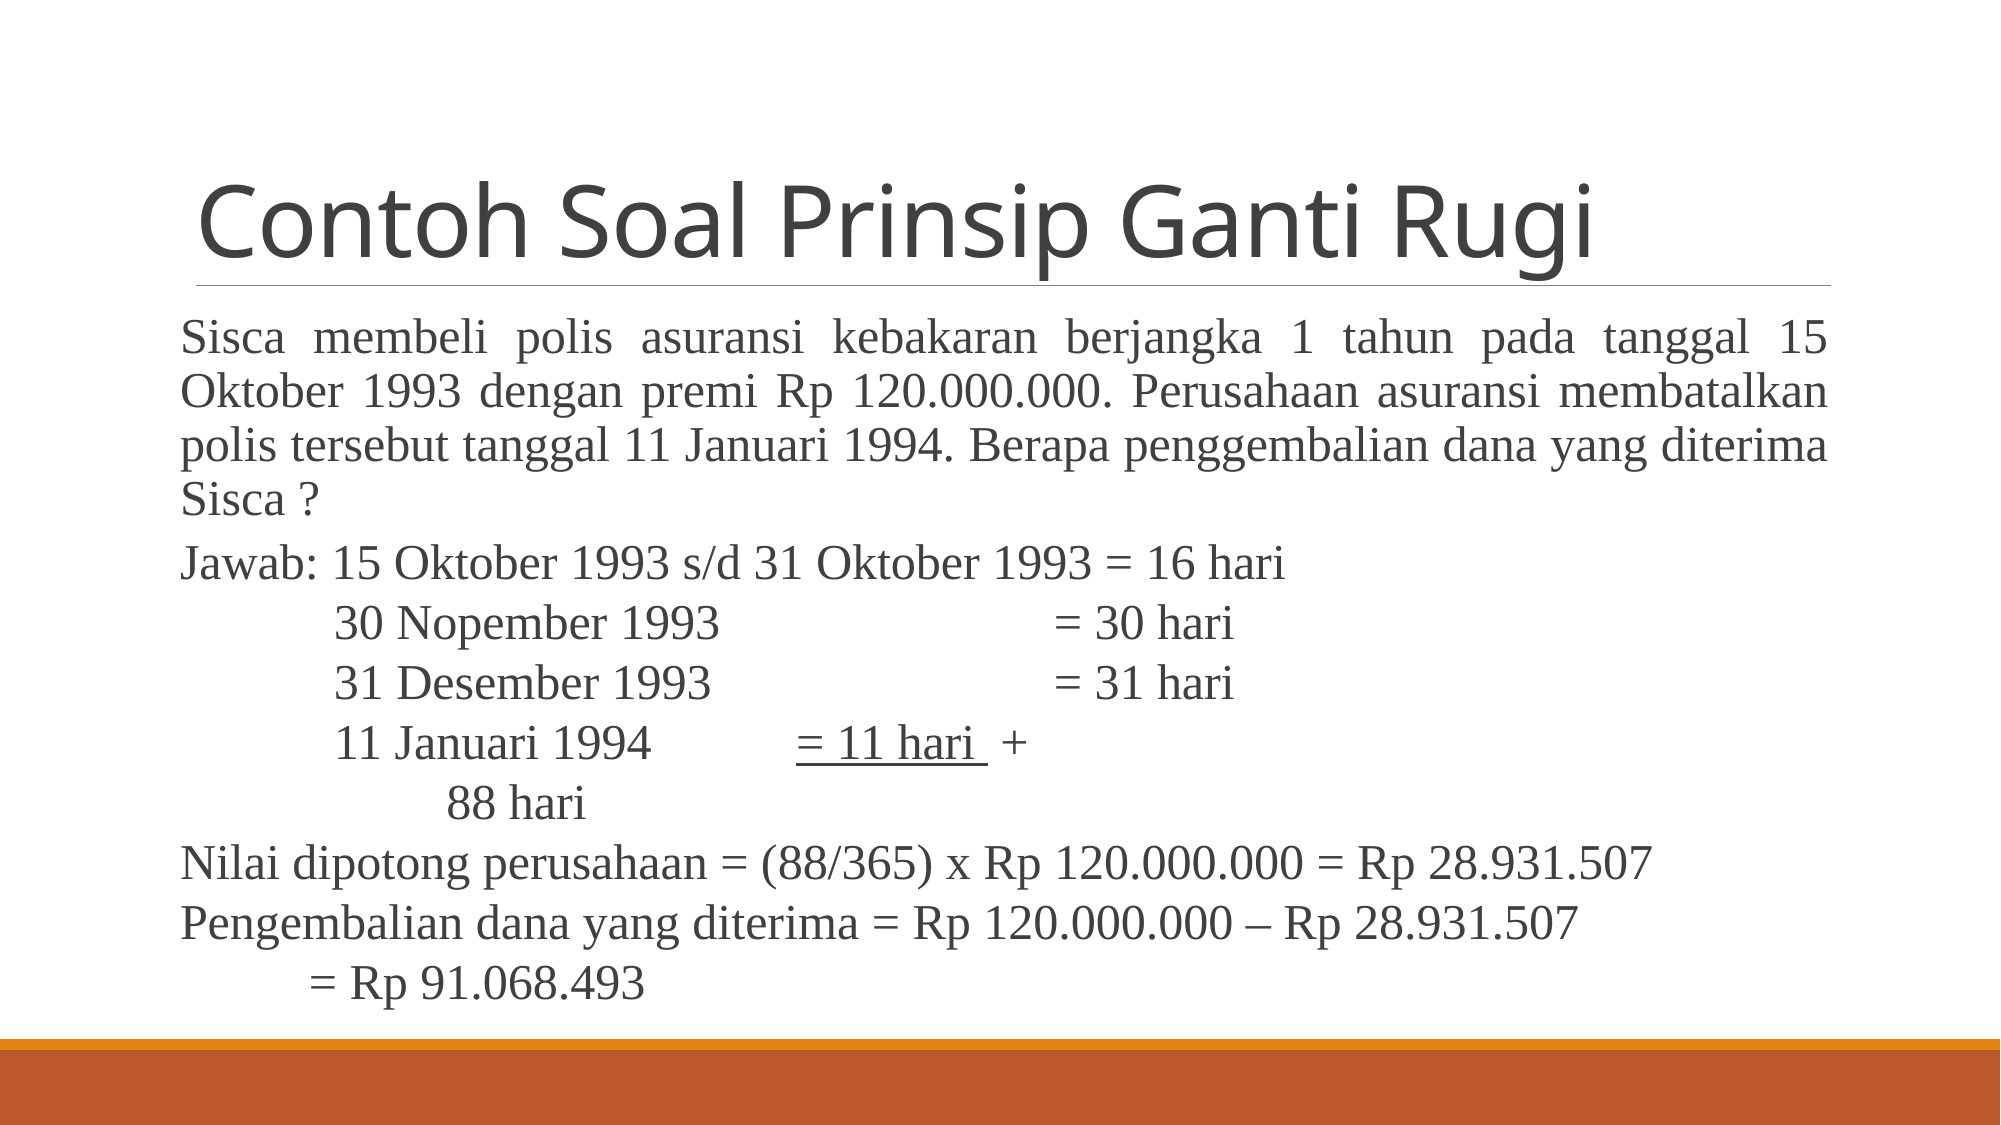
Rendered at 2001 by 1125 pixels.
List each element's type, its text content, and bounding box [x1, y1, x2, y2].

list Sisca membeli polis asuransi kebakaran berjangka 1 tahun pada tanggal 15 Oktober 1993 dengan premi Rp 120.000.000. Perusahaan asuransi membatalkan polis tersebut tanggal 11 Januari 1994. Berapa penggembalian dana yang diterima Sisca ? Jawab: 15 Oktober 1993 s/d 31 Oktober 1993 = 16 hari 30 Nopember 1993 = 30 hari 31 Desember 1993 = 31 hari 11 Januari 1994 = 11 hari + 88 hari Nilai dipotong perusahaan = (88/365) x Rp 120.000.000 = Rp 28.931.507 Pengembalian dana yang diterima = Rp 120.000.000 – Rp 28.931.507 = Rp 91.068.493 [180, 302, 1830, 1026]
title Contoh Soal Prinsip Ganti Rugi [180, 47, 1830, 285]
